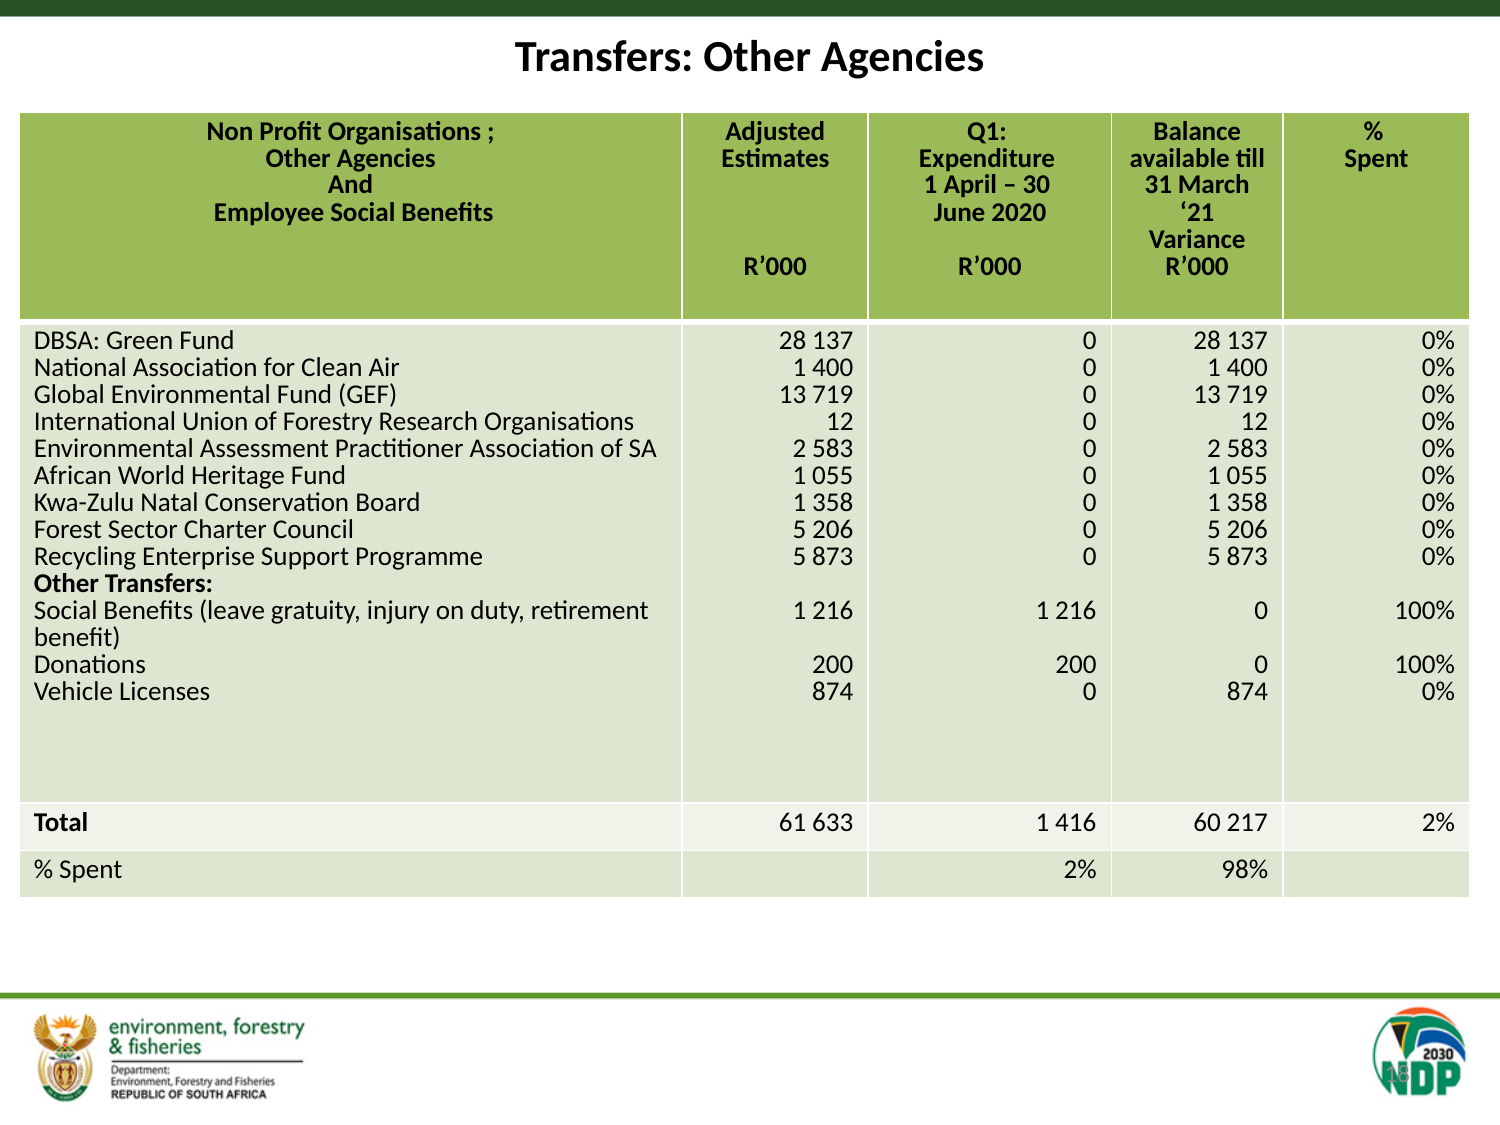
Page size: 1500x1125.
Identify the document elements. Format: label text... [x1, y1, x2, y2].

table_header Q1: Expenditure 1 April – 30 June 2020 R’000 [869, 113, 1111, 319]
table_header Adjusted Estimates R’000 [683, 113, 867, 319]
table_cell 61 633 [683, 804, 867, 850]
table_cell 2% [869, 851, 1111, 897]
table_cell 28 137 1 400 13 719 12 2 583 1 055 1 358 5 206 5 873 0 0 874 [1112, 325, 1282, 802]
table_cell 1 416 [869, 804, 1111, 850]
table_cell DBSA: Green Fund National Association for Clean Air Global Environmental Fund (GEF) International Union of Forestry Research Organisations Environmental Assessment Practitioner Association of SA African World Heritage Fund Kwa-Zulu Natal Conservation Board Forest Sector Charter Council Recycling Enterprise Support Programme Other Transfers: Social Benefits (leave gratuity, injury on duty, retirement benefit) Donations Vehicle Licenses [20, 325, 681, 802]
table_cell 28 137 1 400 13 719 12 2 583 1 055 1 358 5 206 5 873 1 216 200 874 [683, 325, 867, 802]
title Transfers: Other Agencies [75, 19, 1425, 89]
table_cell [1284, 851, 1469, 897]
table_cell 60 217 [1112, 804, 1282, 850]
table_cell 98% [1112, 851, 1282, 897]
table_cell Total [20, 804, 681, 850]
table_cell [683, 851, 867, 897]
table_cell 0 0 0 0 0 0 0 0 0 1 216 200 0 [869, 325, 1111, 802]
slide_number 18 [1074, 1042, 1425, 1103]
table_cell % Spent [20, 851, 681, 897]
picture [0, 0, 1500, 1125]
table_cell 2% [1284, 804, 1469, 850]
table_header Balance available till 31 March ‘21 Variance R’000 [1112, 113, 1282, 319]
table_header % Spent [1284, 113, 1469, 319]
table_cell 0% 0% 0% 0% 0% 0% 0% 0% 0% 100% 100% 0% [1284, 325, 1469, 802]
table_header Non Profit Organisations ; Other Agencies And Employee Social Benefits [20, 113, 681, 319]
